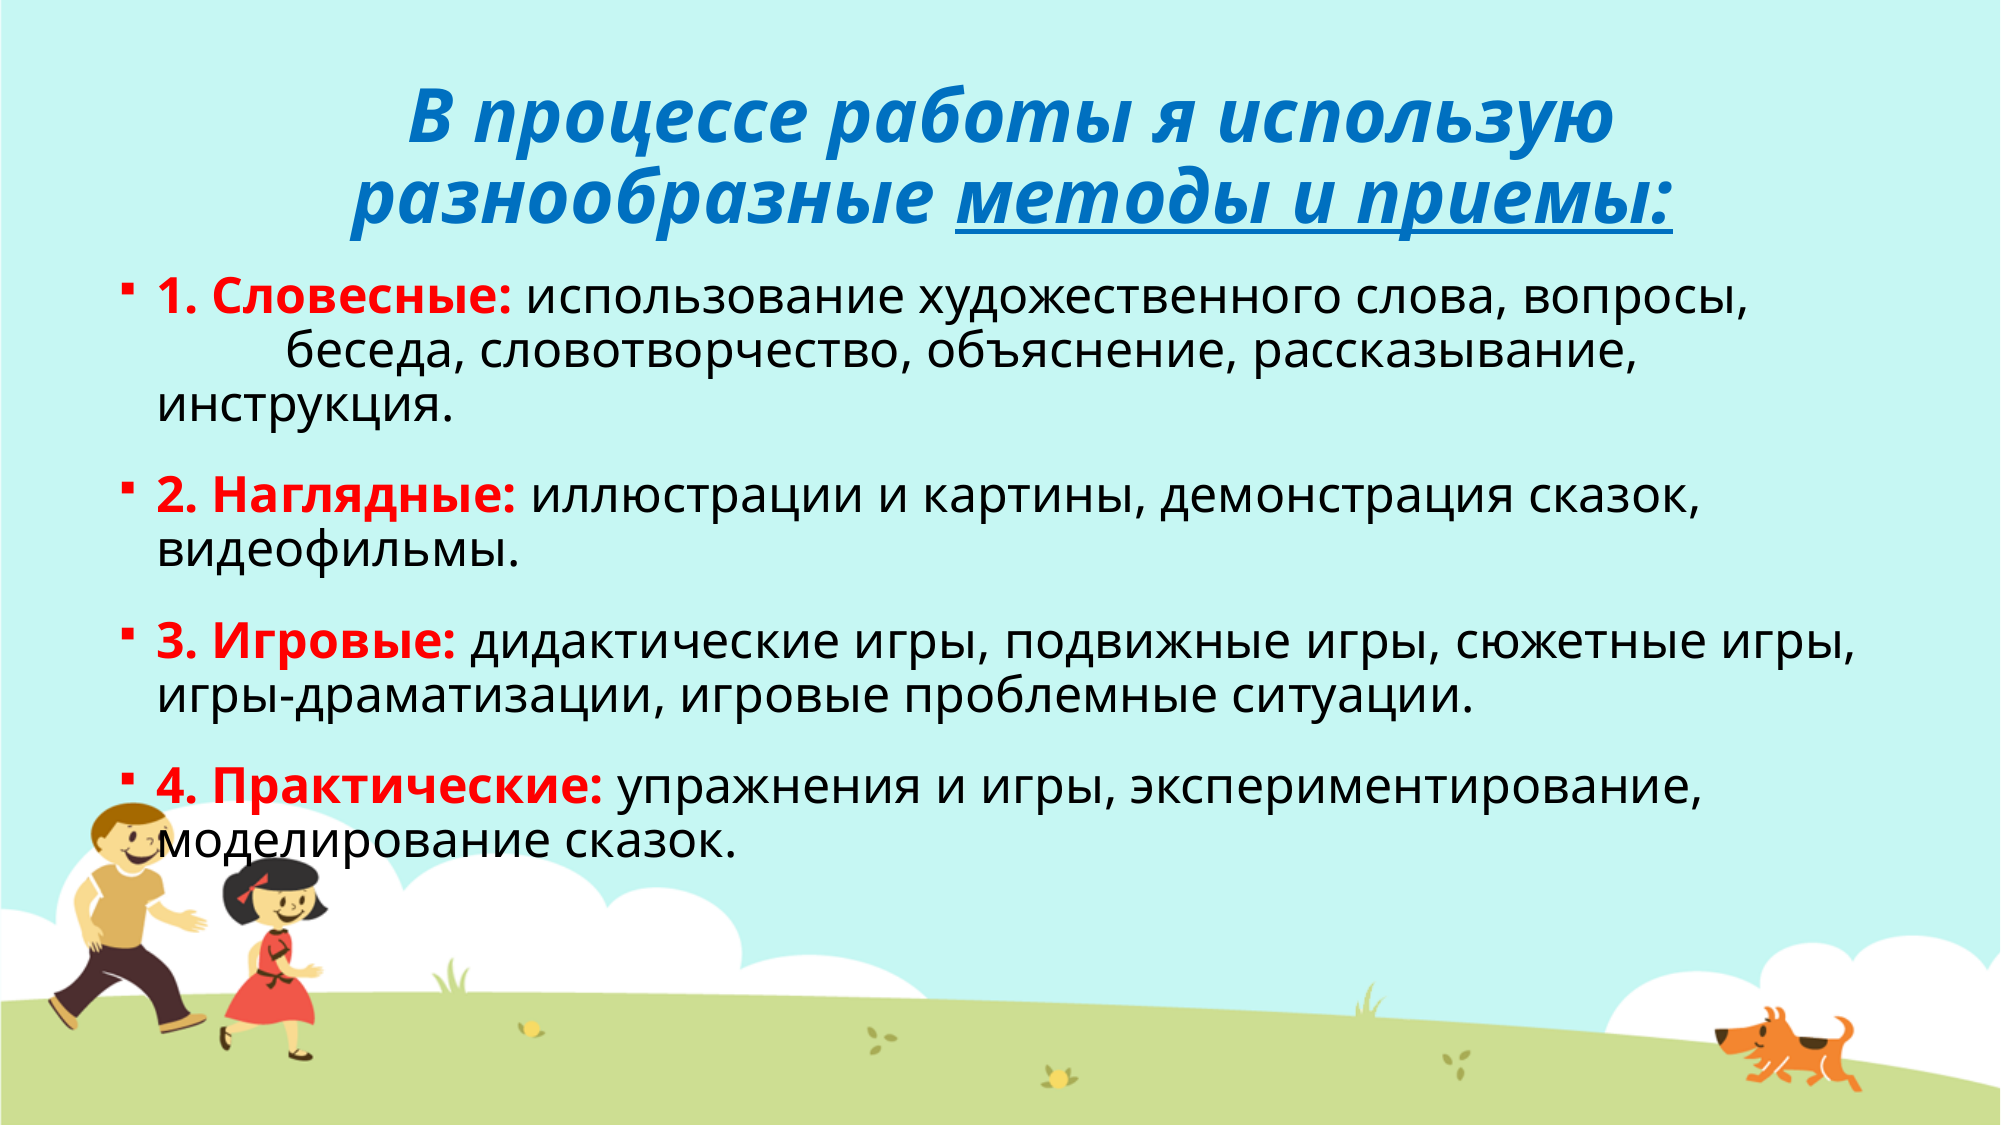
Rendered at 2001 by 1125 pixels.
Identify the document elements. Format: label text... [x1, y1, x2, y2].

list 1. Словесные: использование художественного слова, вопросы, беседа, словотворчество, объяснение, рассказывание, инструкция. 2. Наглядные: иллюстрации и картины, демонстрация сказок, видеофильмы. 3. Игровые: дидактические игры, подвижные игры, сюжетные игры, игры-драматизации, игровые проблемные ситуации. 4. Практические: упражнения и игры, экспериментирование, моделирование сказок. [96, 262, 1900, 1048]
title В процессе работы я использую разнообразные методы и приемы: [126, 50, 1900, 247]
picture [0, 0, 2001, 1125]
